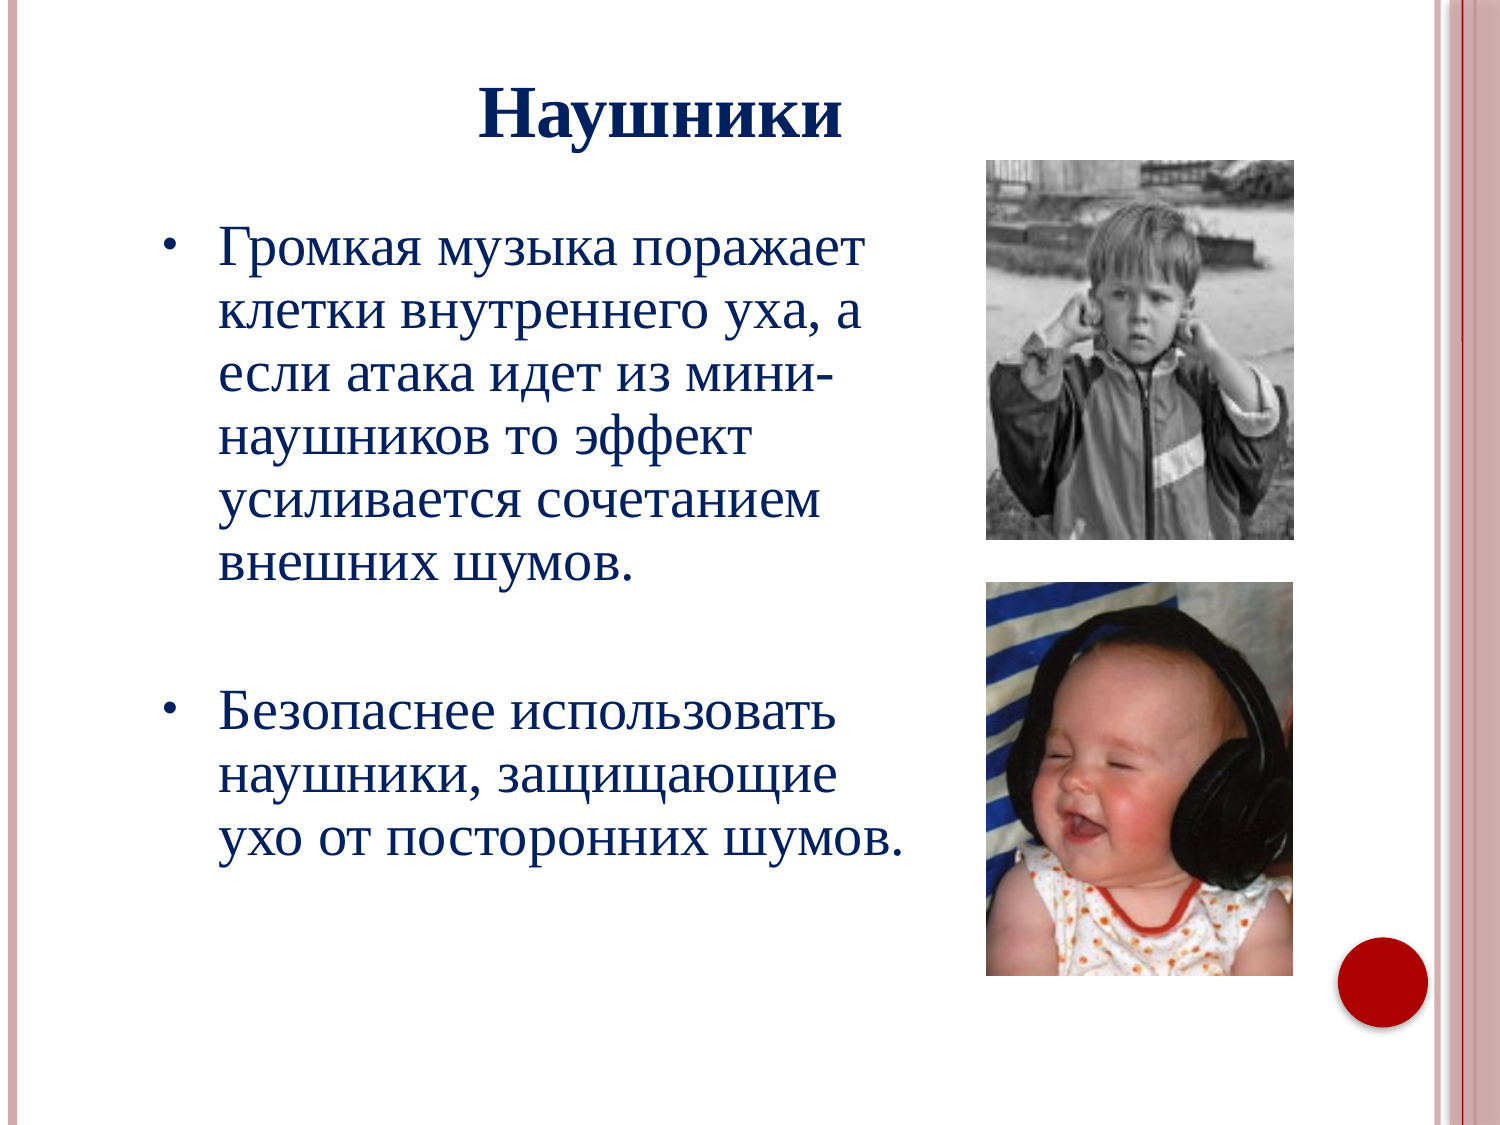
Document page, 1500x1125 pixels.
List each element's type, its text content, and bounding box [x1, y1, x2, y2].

picture [985, 581, 1294, 977]
text_box Громкая музыка поражает клетки внутреннего уха, а если атака идет из мини-наушников то эффект усиливается сочетанием внешних шумов. Безопаснее использовать наушники, защищающие ухо от посторонних шумов. [147, 208, 933, 876]
picture [985, 160, 1294, 540]
text_box Наушники [463, 54, 859, 160]
